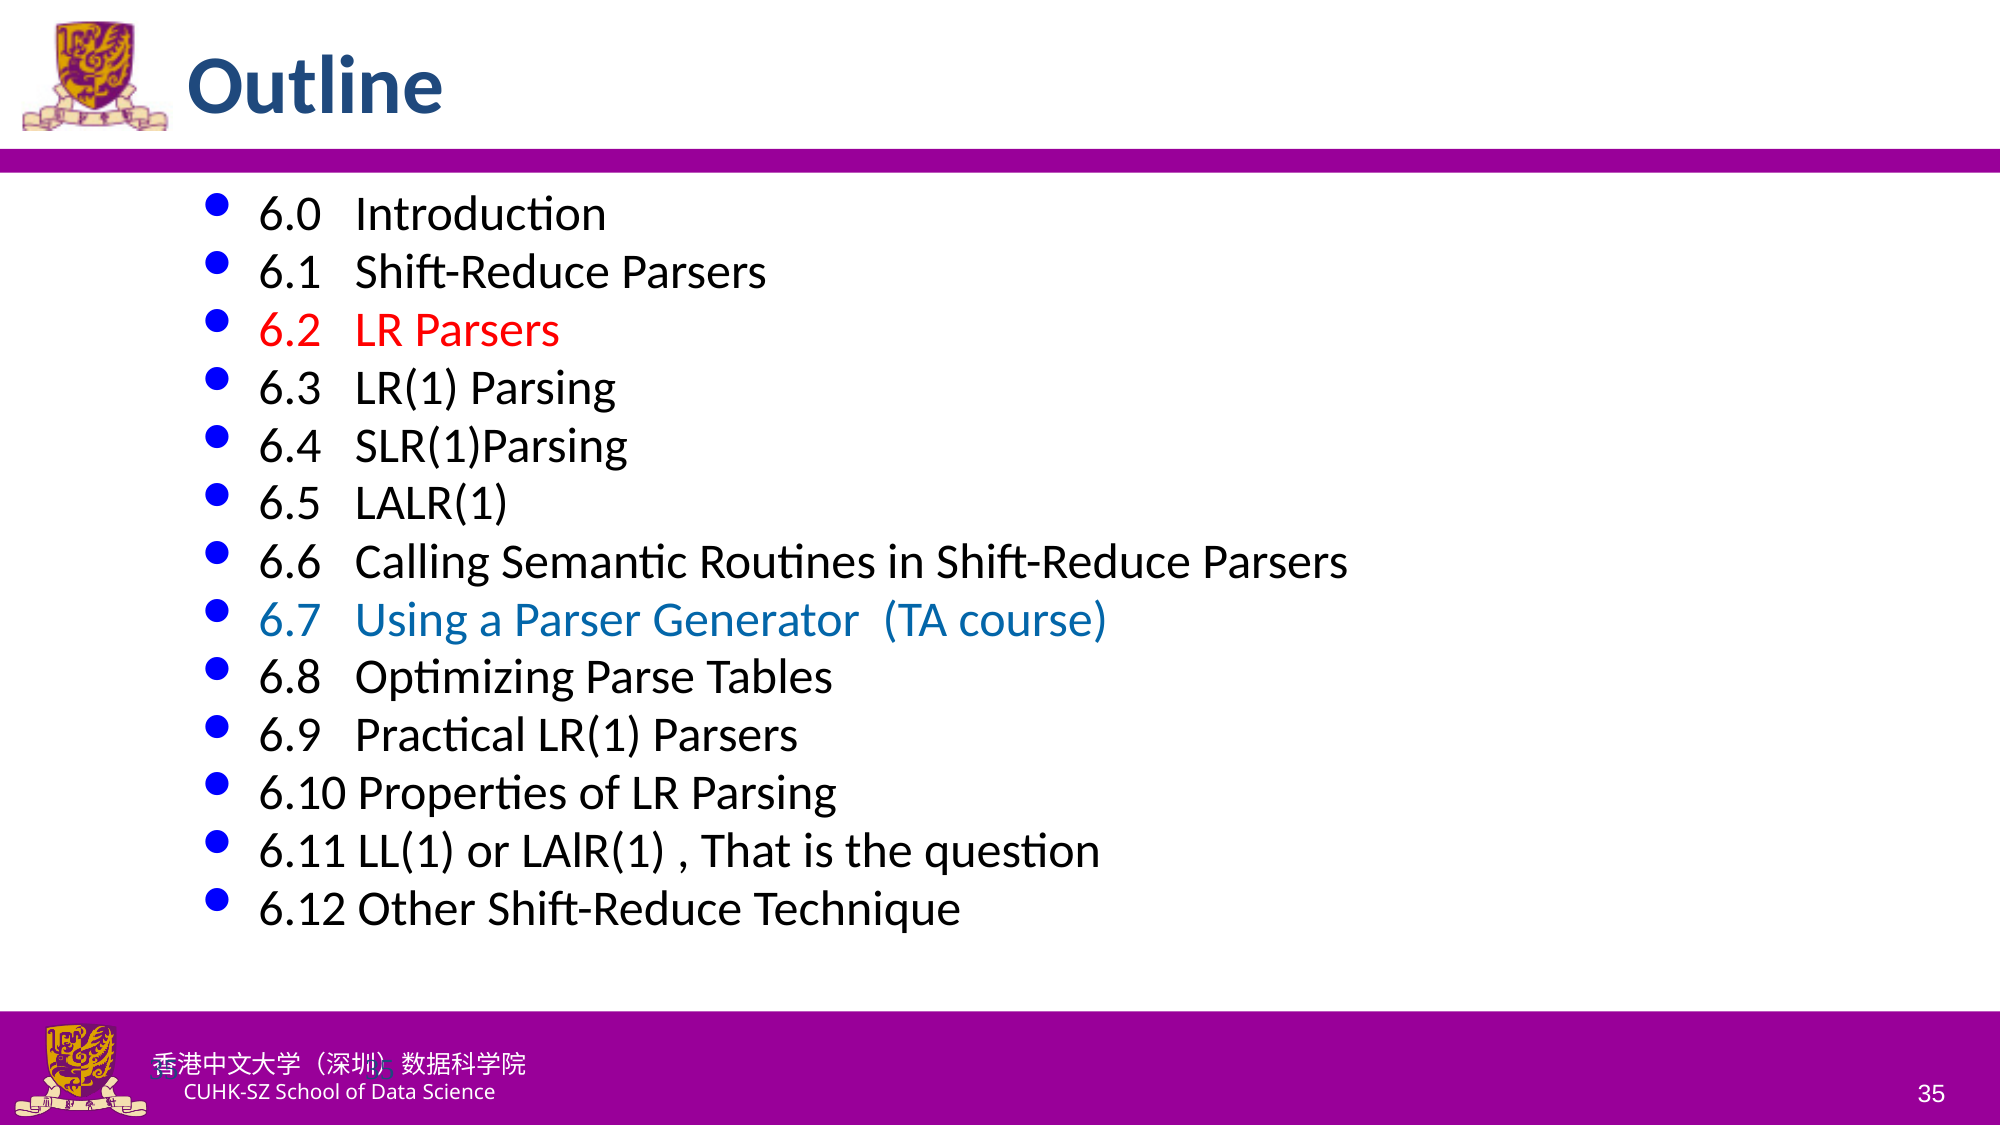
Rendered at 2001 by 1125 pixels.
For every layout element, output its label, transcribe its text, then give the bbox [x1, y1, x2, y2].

slide_number 35 [1493, 1070, 1961, 1125]
text_box 35 [350, 1042, 676, 1103]
title Outline [171, 23, 1898, 138]
picture [14, 1023, 149, 1117]
slide_number 35 [133, 1042, 350, 1103]
picture [21, 20, 173, 131]
list 6.0 Introduction 6.1 Shift-Reduce Parsers 6.2 LR Parsers 6.3 LR(1) Parsing 6.4 SLR(1)Parsing 6.5 LALR(1) 6.6 Calling Semantic Routines in Shift-Reduce Parsers 6.7 Using a Parser Generator (TA course) 6.8 Optimizing Parse Tables 6.9 Practical LR(1) Parsers 6.10 Properties of LR Parsing 6.11 LL(1) or LAlR(1) , That is the question 6.12 Other Shift-Reduce Technique [186, 184, 1901, 988]
